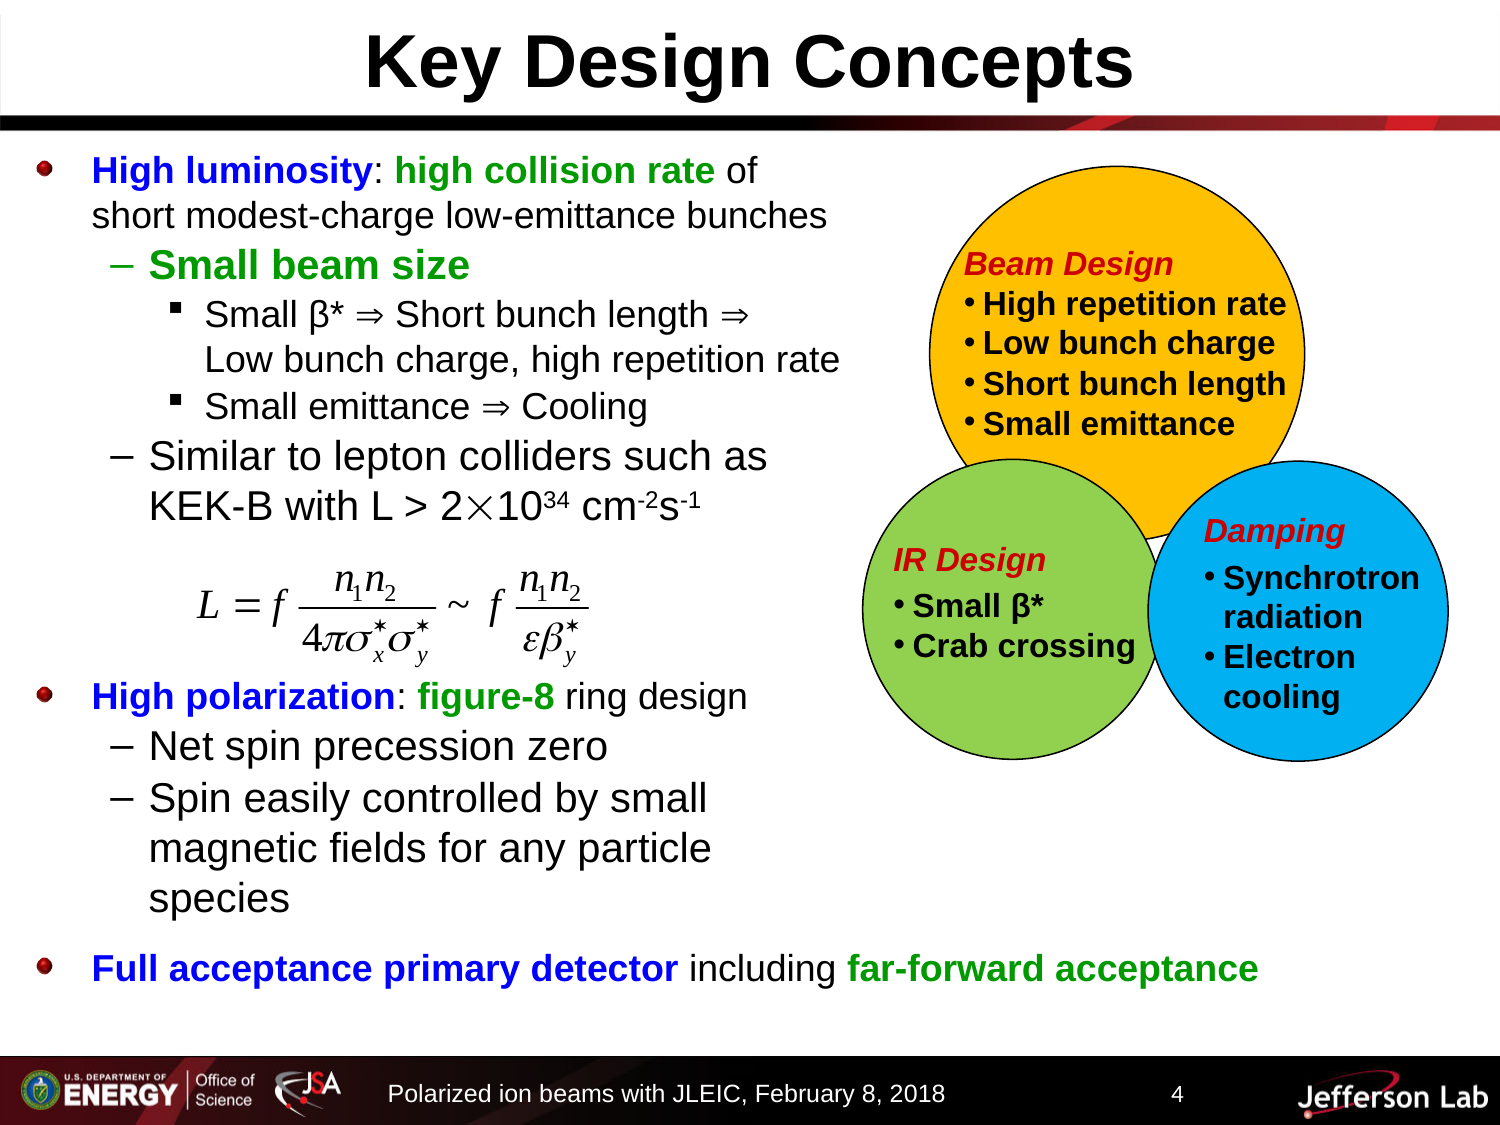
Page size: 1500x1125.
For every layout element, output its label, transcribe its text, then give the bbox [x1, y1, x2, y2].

picture [0, 0, 1500, 1125]
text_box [187, 547, 600, 677]
title Key Design Concepts [112, 0, 1388, 115]
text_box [862, 166, 1468, 762]
list High luminosity: high collision rate of short modest-charge low-emittance bunches Small beam size Small β*  Short bunch length  Low bunch charge, high repetition rate Small emittance  Cooling Similar to lepton colliders such as KEK-B with L > 21034 cm-2s-1 High polarization: figure-8 ring design Net spin precession zero Spin easily controlled by small magnetic fields for any particle species Full acceptance primary detector including far-forward acceptance [20, 138, 1480, 1039]
